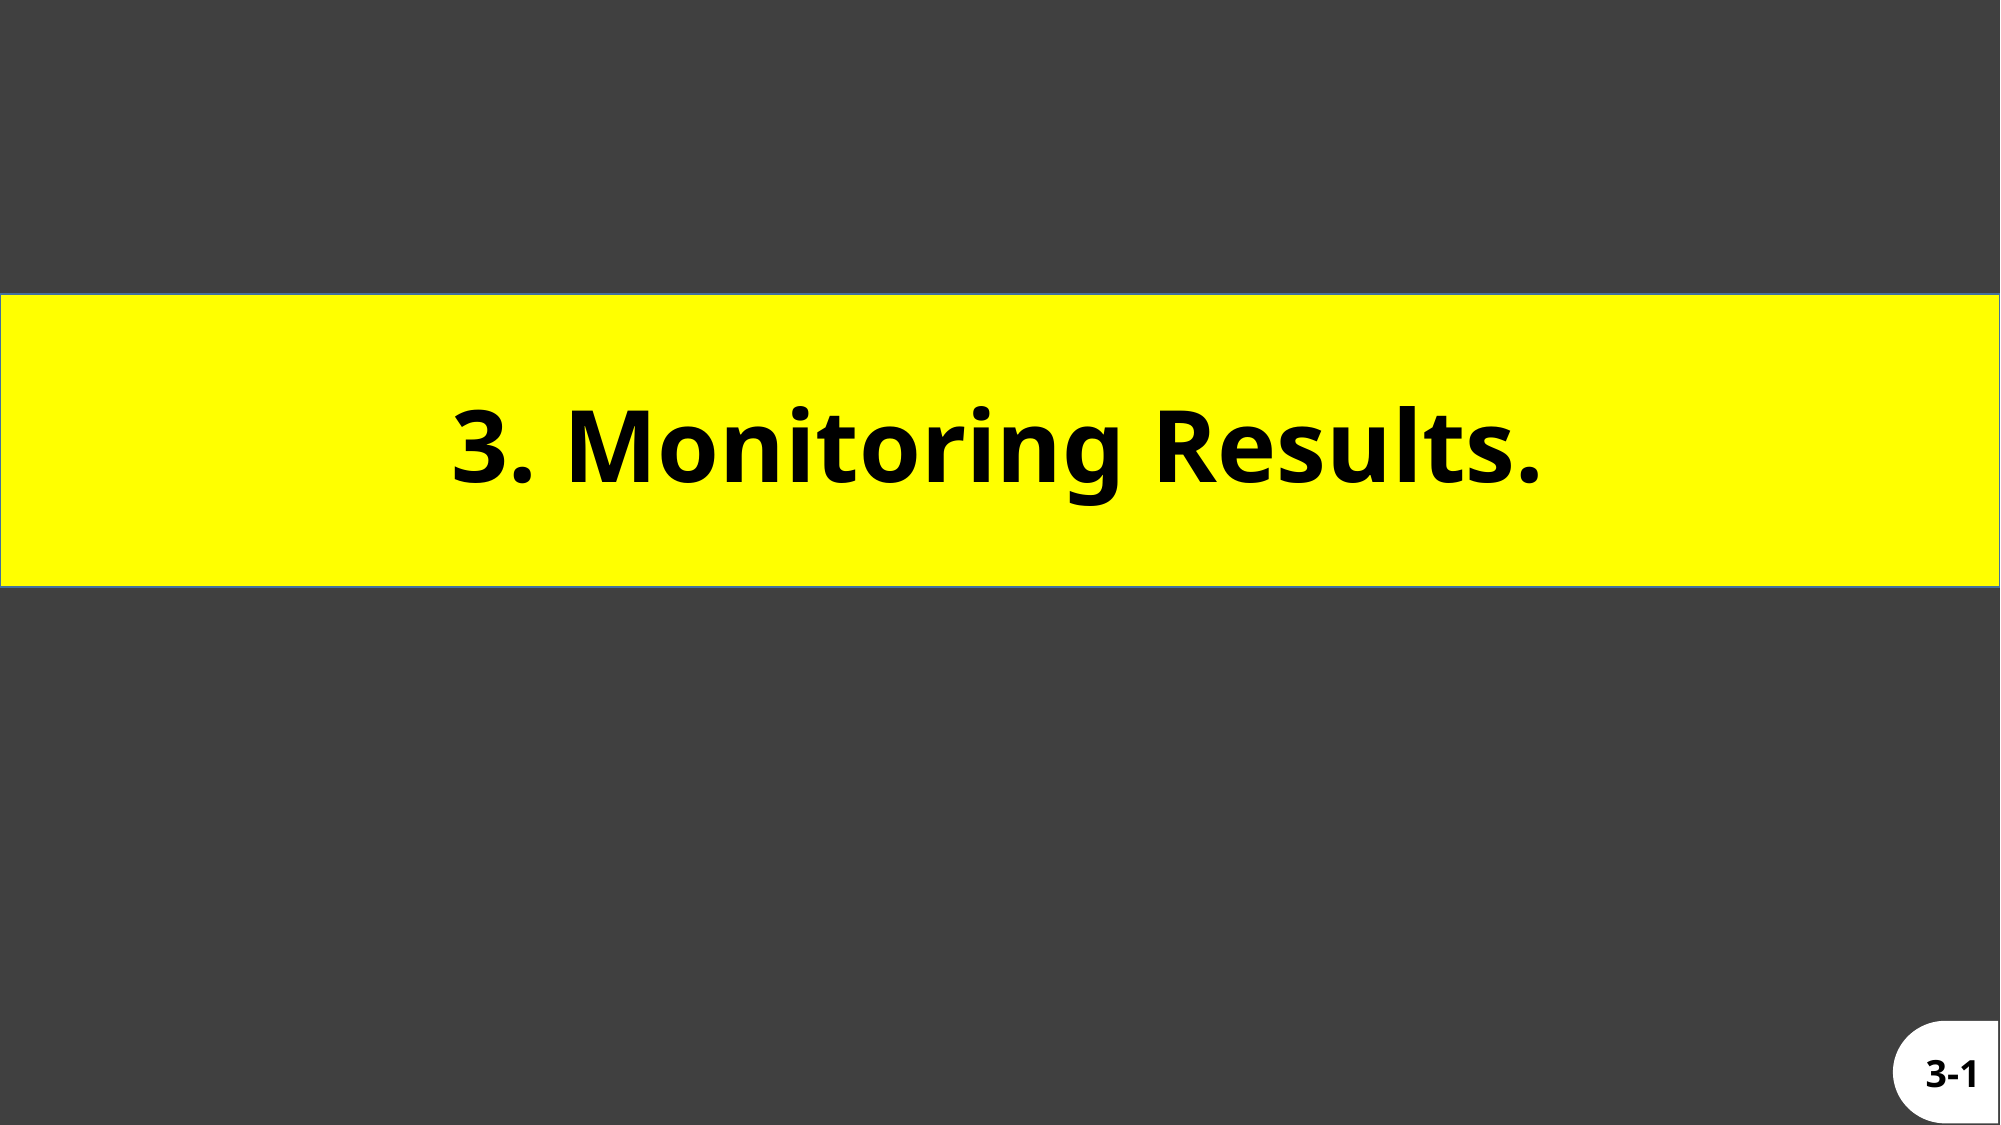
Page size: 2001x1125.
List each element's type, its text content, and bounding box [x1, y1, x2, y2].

text_box 3-1 [1892, 1020, 1999, 1124]
text_box 3. Monitoring Results. [0, 443, 1998, 519]
text_box [0, 293, 2000, 588]
